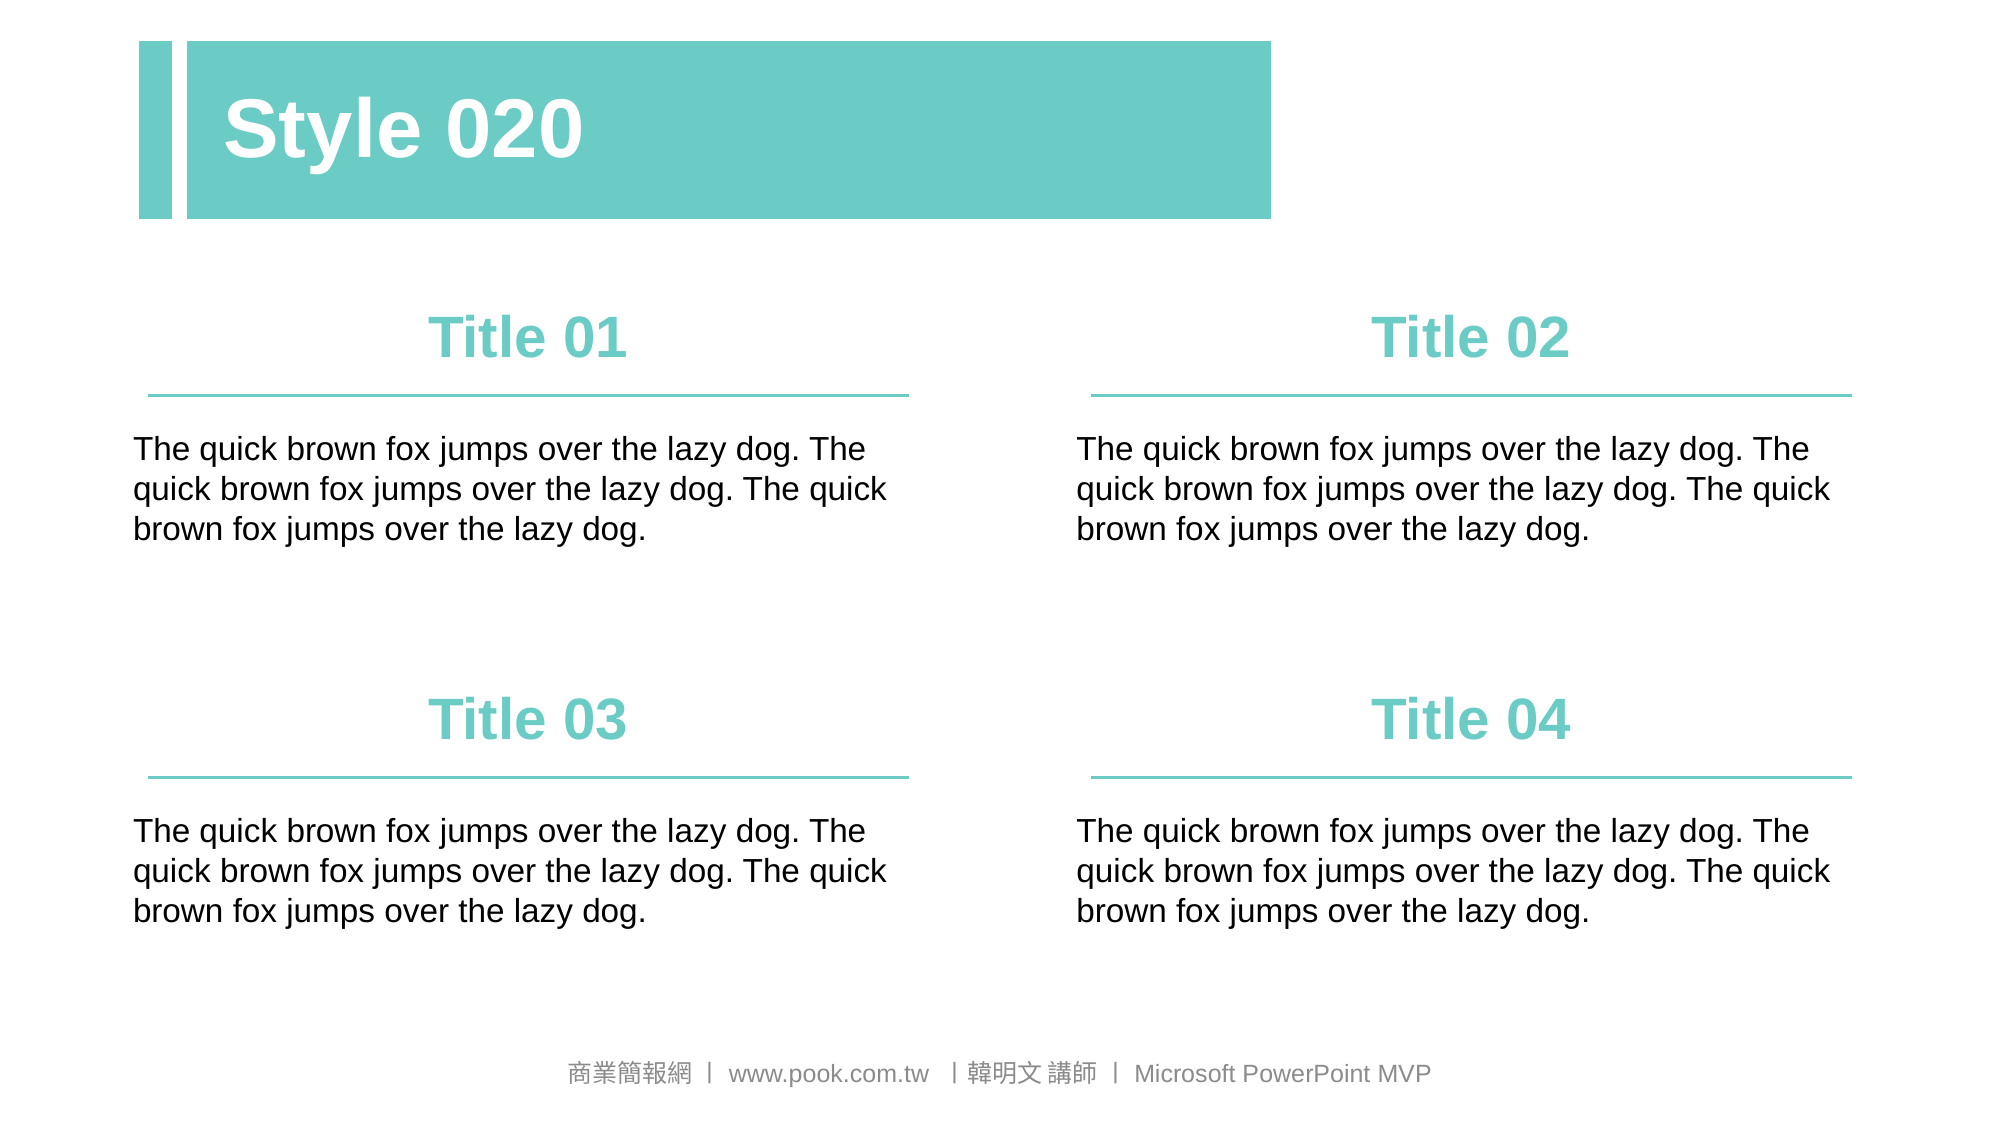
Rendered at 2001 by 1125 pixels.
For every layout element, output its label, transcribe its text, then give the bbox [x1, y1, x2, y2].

text_box Title 04 [1266, 673, 1677, 759]
title Style 020 [208, 55, 1249, 205]
text_box Title 02 [1266, 291, 1677, 376]
text_box The quick brown fox jumps over the lazy dog. The quick brown fox jumps over the lazy dog. The quick brown fox jumps over the lazy dog. [1061, 802, 1882, 937]
footer 商業簡報網 〡www.pook.com.tw 〡韓明文 講師 〡Microsoft PowerPoint MVP [342, 1042, 1658, 1103]
text_box The quick brown fox jumps over the lazy dog. The quick brown fox jumps over the lazy dog. The quick brown fox jumps over the lazy dog. [118, 419, 939, 555]
text_box The quick brown fox jumps over the lazy dog. The quick brown fox jumps over the lazy dog. The quick brown fox jumps over the lazy dog. [118, 802, 939, 937]
text_box Title 01 [323, 291, 734, 376]
text_box Title 03 [323, 673, 734, 759]
text_box The quick brown fox jumps over the lazy dog. The quick brown fox jumps over the lazy dog. The quick brown fox jumps over the lazy dog. [1061, 419, 1882, 555]
